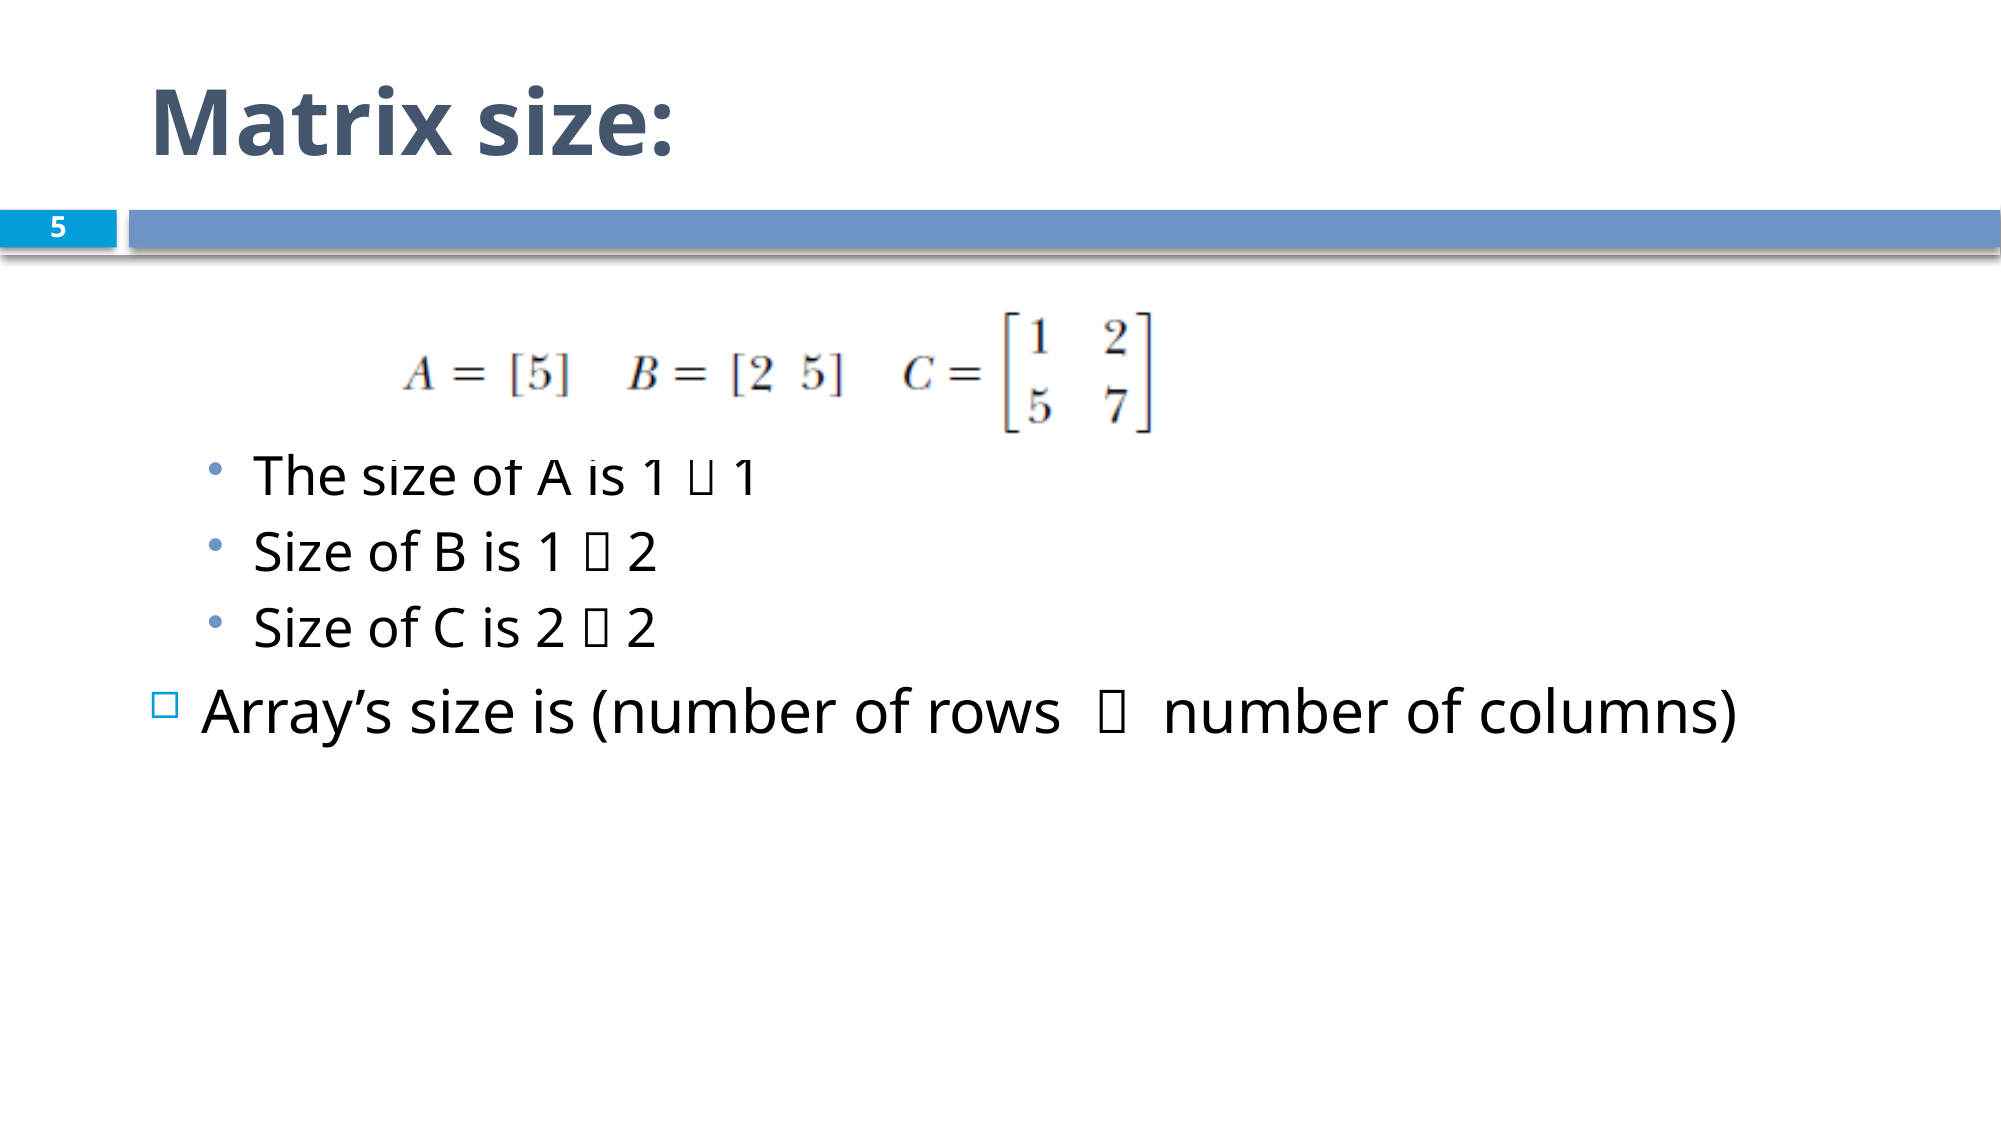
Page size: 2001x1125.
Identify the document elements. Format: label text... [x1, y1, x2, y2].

picture [319, 294, 1293, 460]
slide_number 5 [0, 208, 117, 249]
list The size of A is 1  1 Size of B is 1  2 Size of C is 2  2 Array’s size is (number of rows  number of columns) [133, 262, 1918, 1000]
title Matrix size: [133, 37, 1918, 200]
